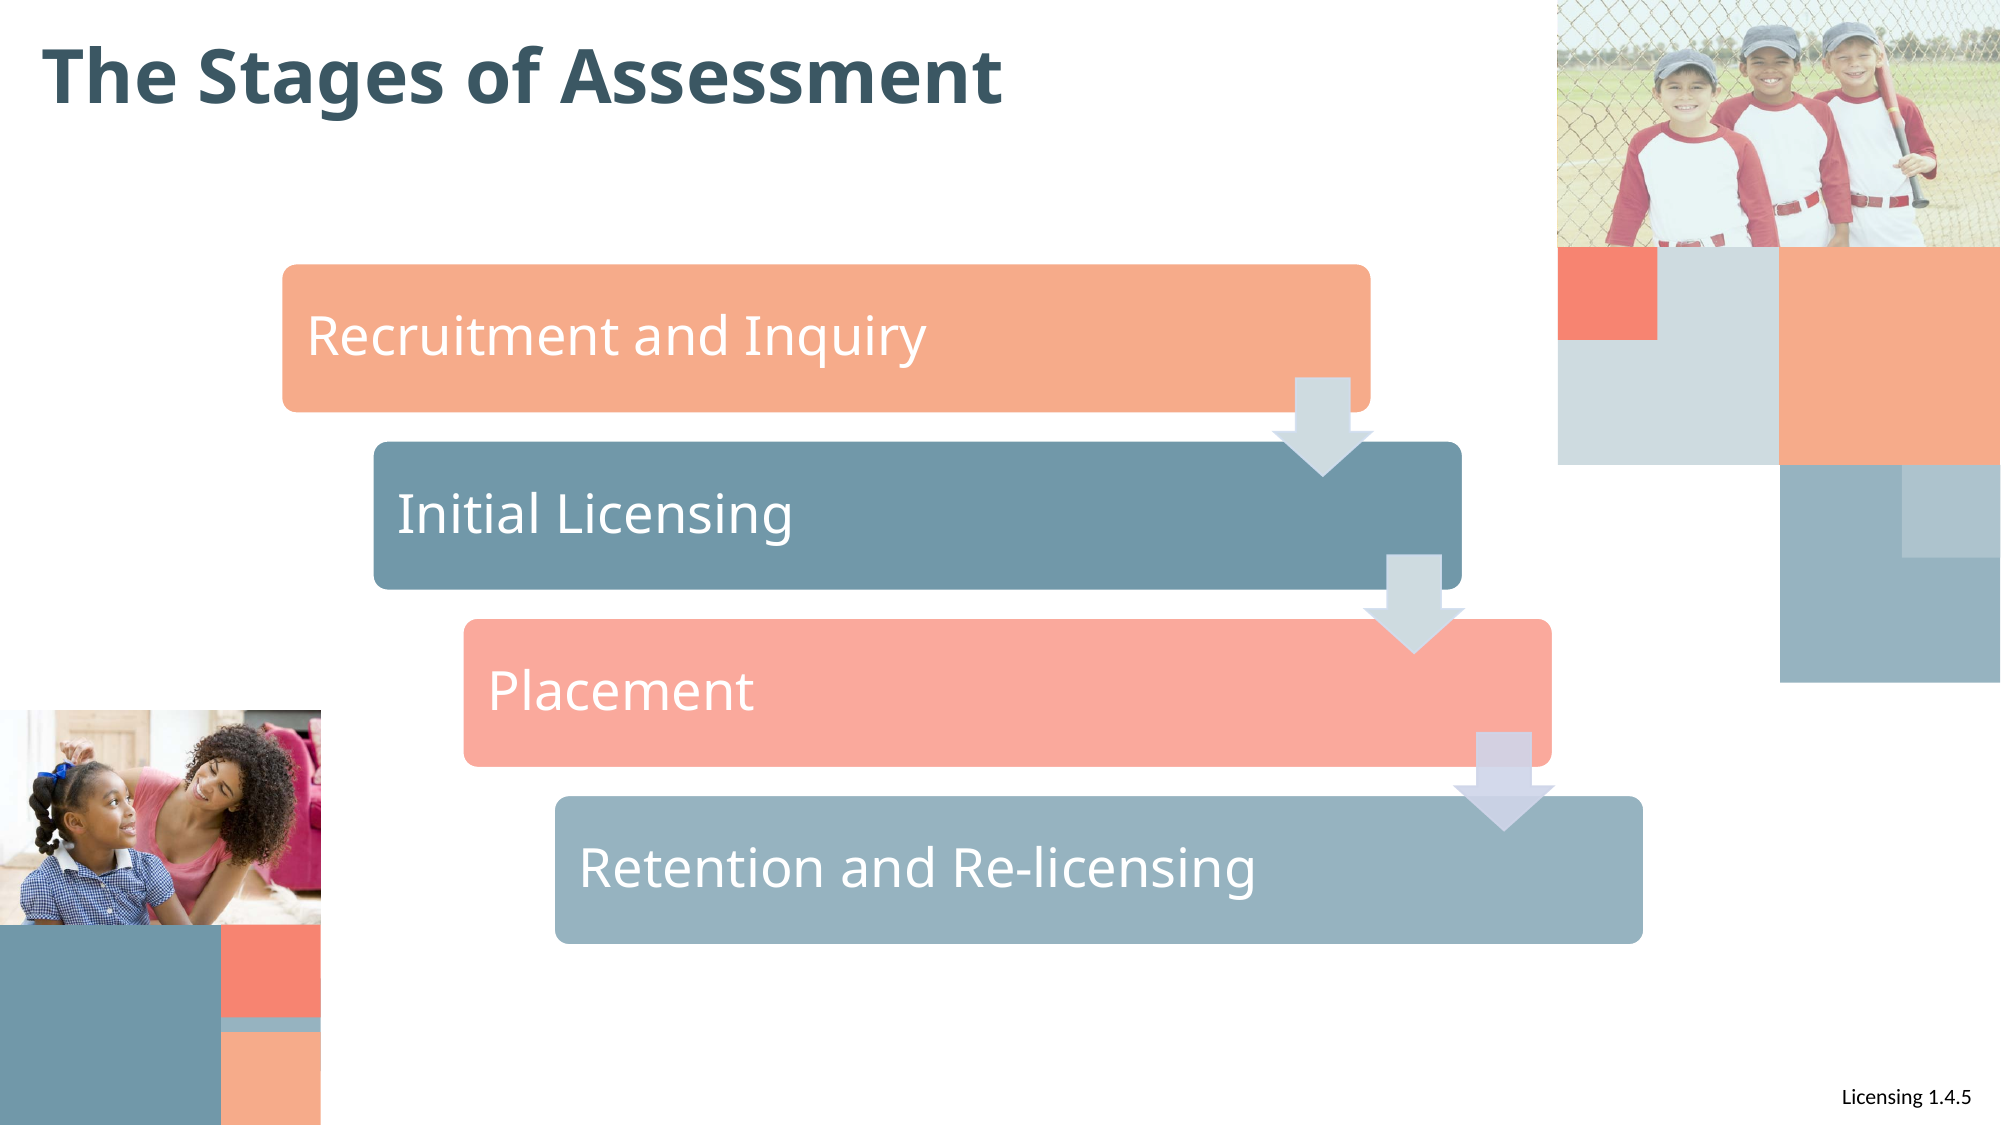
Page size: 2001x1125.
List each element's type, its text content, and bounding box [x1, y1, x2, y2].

title The Stages of Assessment [26, 22, 1530, 125]
picture [0, 710, 281, 925]
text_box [281, 263, 1645, 946]
text_box Licensing 1.4.5 [1827, 1074, 2000, 1125]
